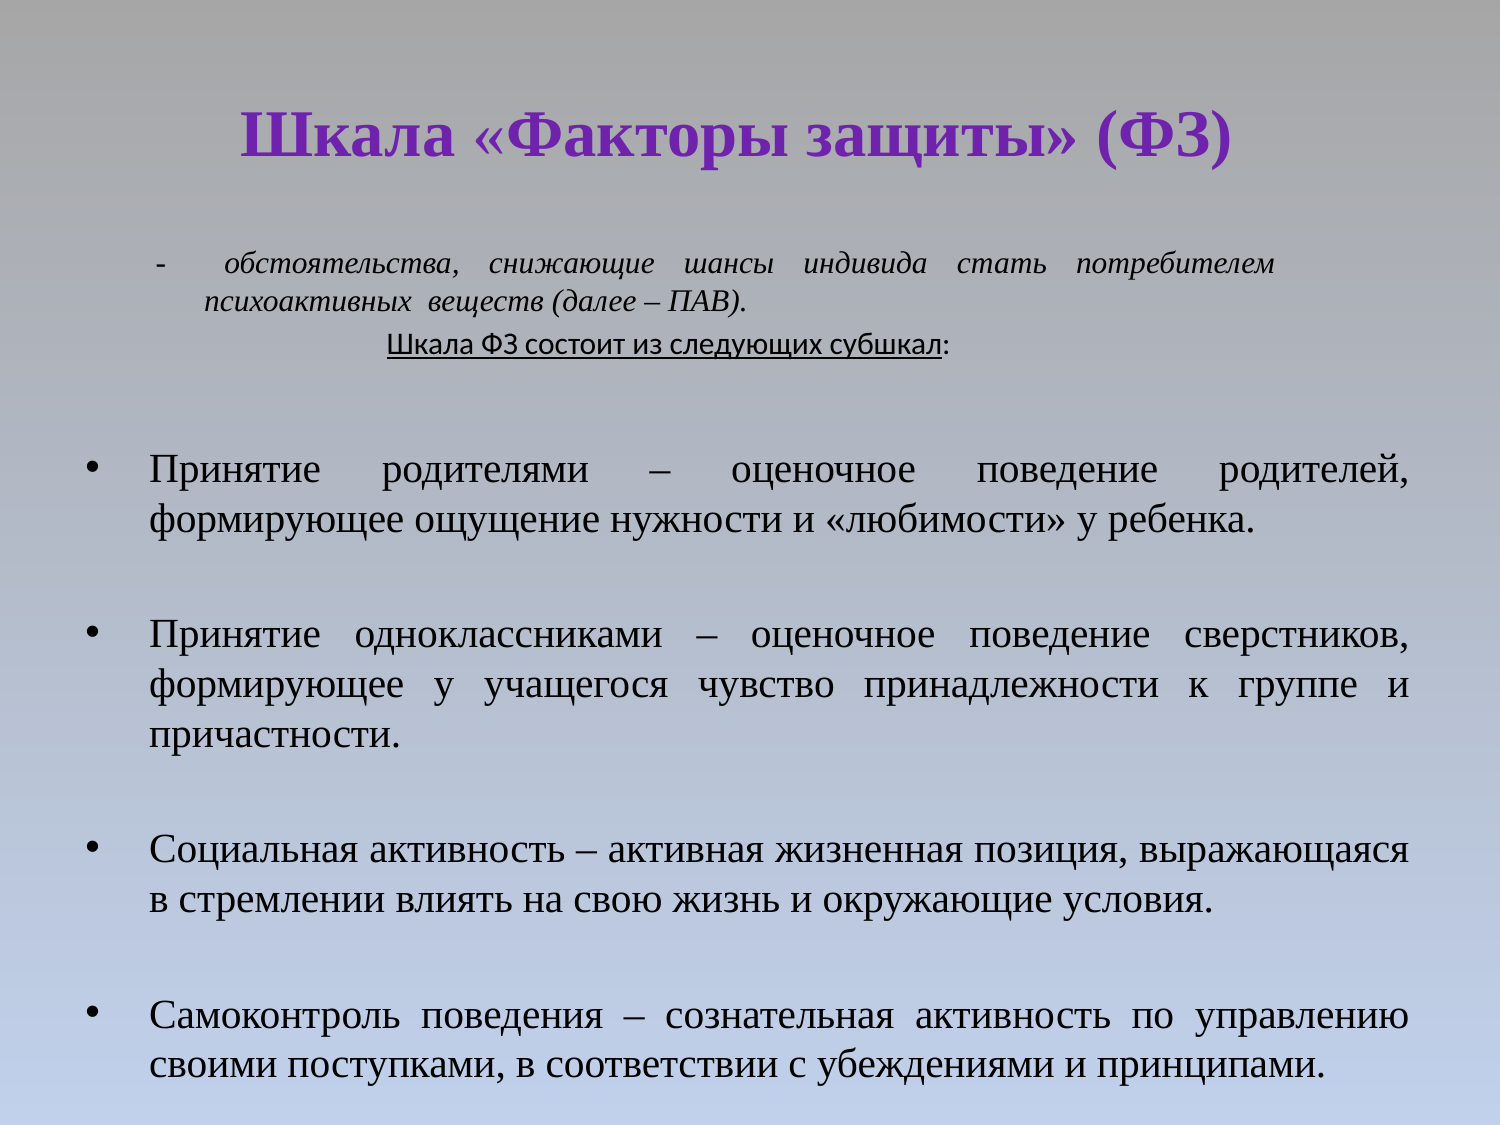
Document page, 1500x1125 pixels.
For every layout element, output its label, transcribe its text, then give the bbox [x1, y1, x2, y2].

list Принятие родителями – оценочное поведение родителей, формирующее ощущение нужности и «любимости» у ребенка. Принятие одноклассниками – оценочное поведение сверстников, формирующее у учащегося чувство принадлежности к группе и причастности. Социальная активность – активная жизненная позиция, выражающаяся в стремлении влиять на свою жизнь и окружающие условия. Самоконтроль поведения – сознательная активность по управлению своими поступками, в соответствии с убеждениями и принципами. [70, 433, 1425, 1111]
list - обстоятельства, снижающие шансы индивида стать потребителем психоактивных веществ (далее – ПАВ). Шкала ФЗ состоит из следующих субшкал: [140, 234, 1320, 371]
title Шкала «Факторы защиты» (ФЗ) [70, 70, 1421, 190]
